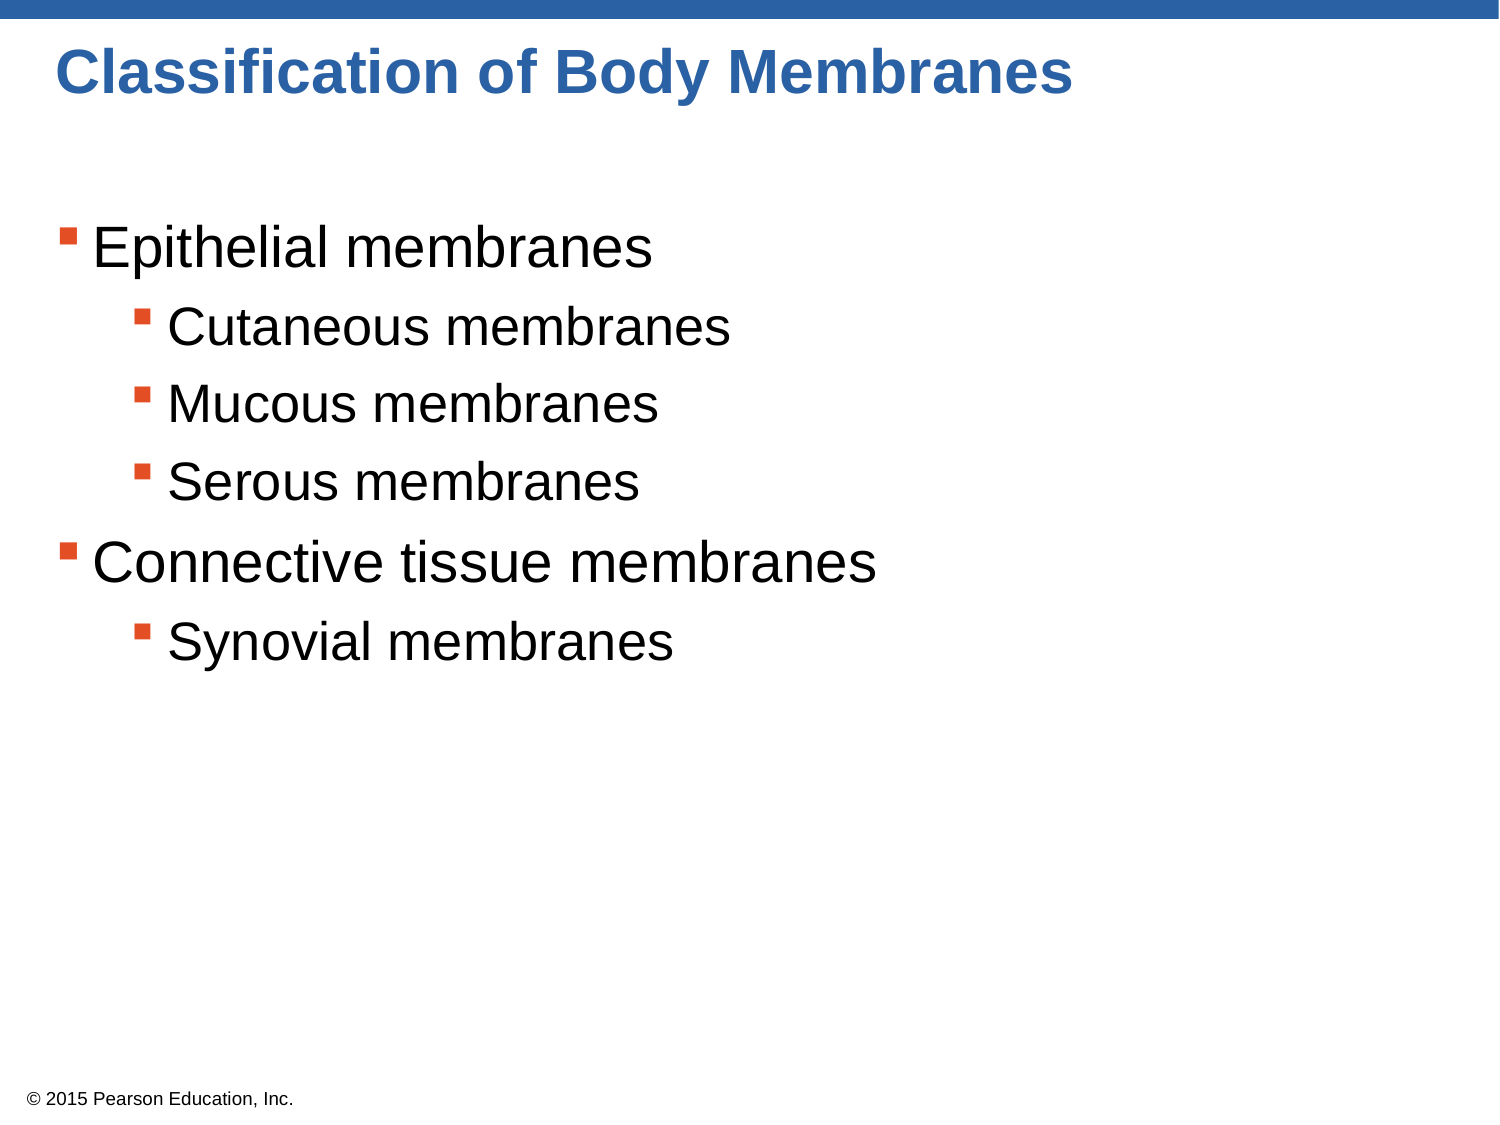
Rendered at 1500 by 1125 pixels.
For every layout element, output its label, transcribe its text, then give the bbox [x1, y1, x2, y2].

list Epithelial membranes Cutaneous membranes Mucous membranes Serous membranes Connective tissue membranes Synovial membranes [40, 201, 1460, 1060]
footer © 2015 Pearson Education, Inc. [11, 1076, 519, 1120]
title Classification of Body Membranes [40, 31, 1460, 189]
